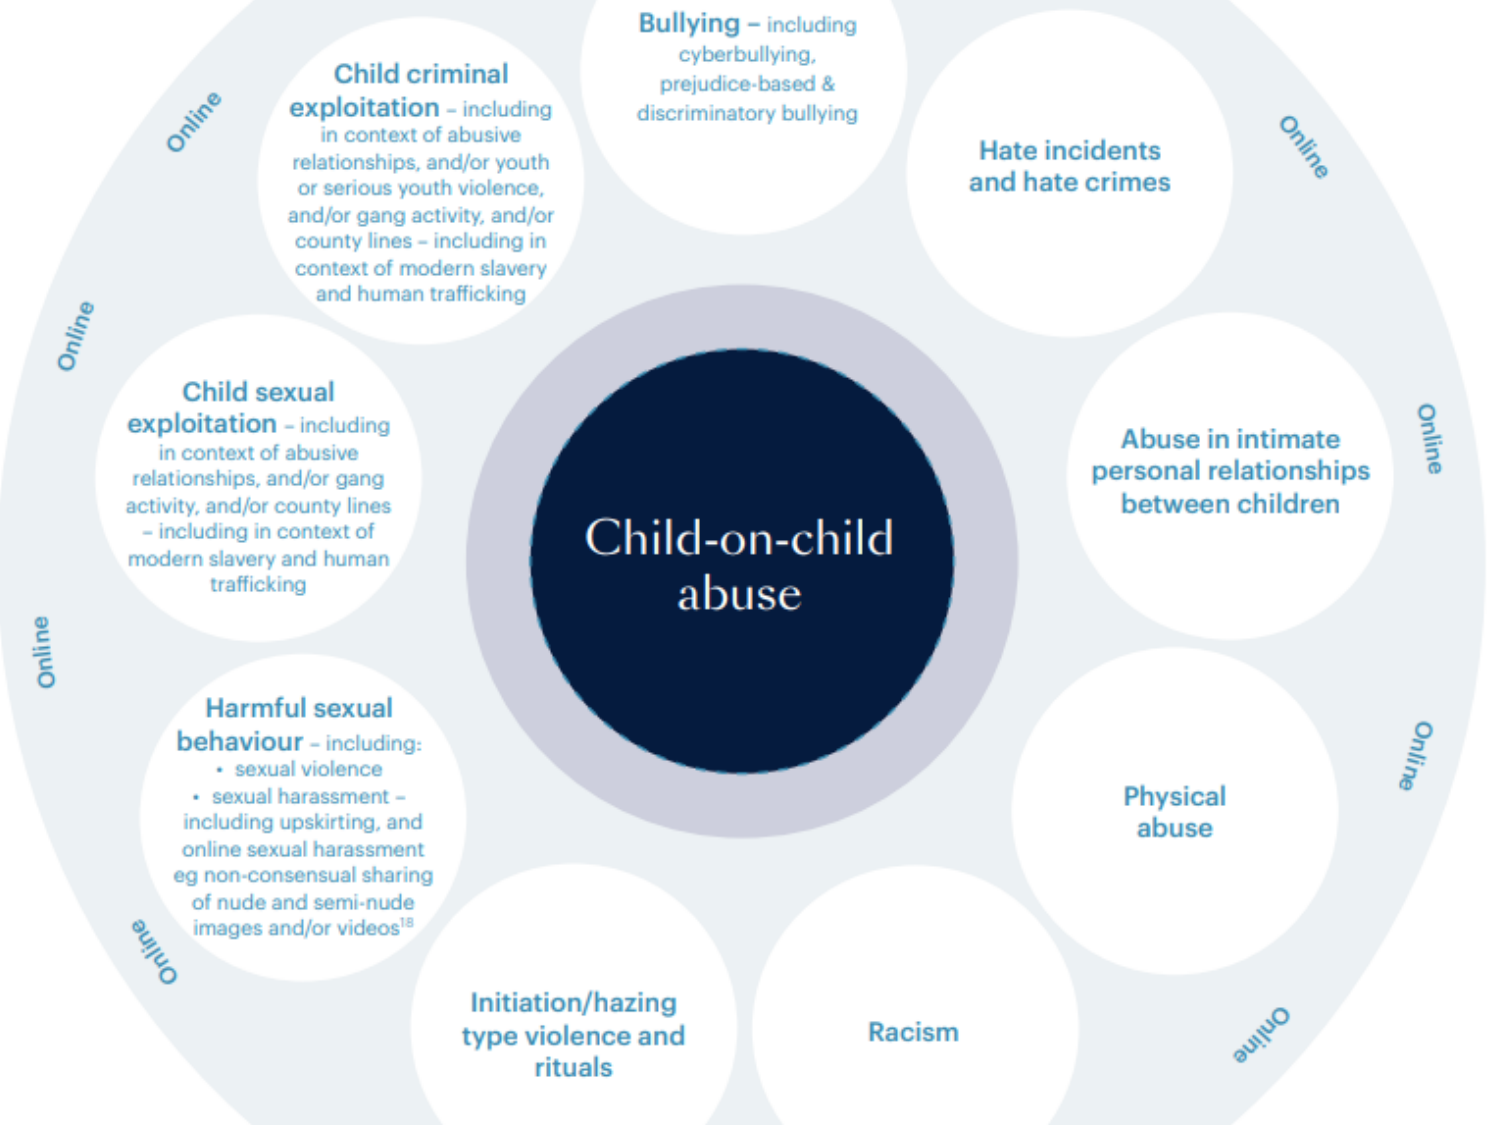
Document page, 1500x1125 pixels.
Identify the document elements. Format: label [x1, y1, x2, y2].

list [0, 0, 1500, 1125]
